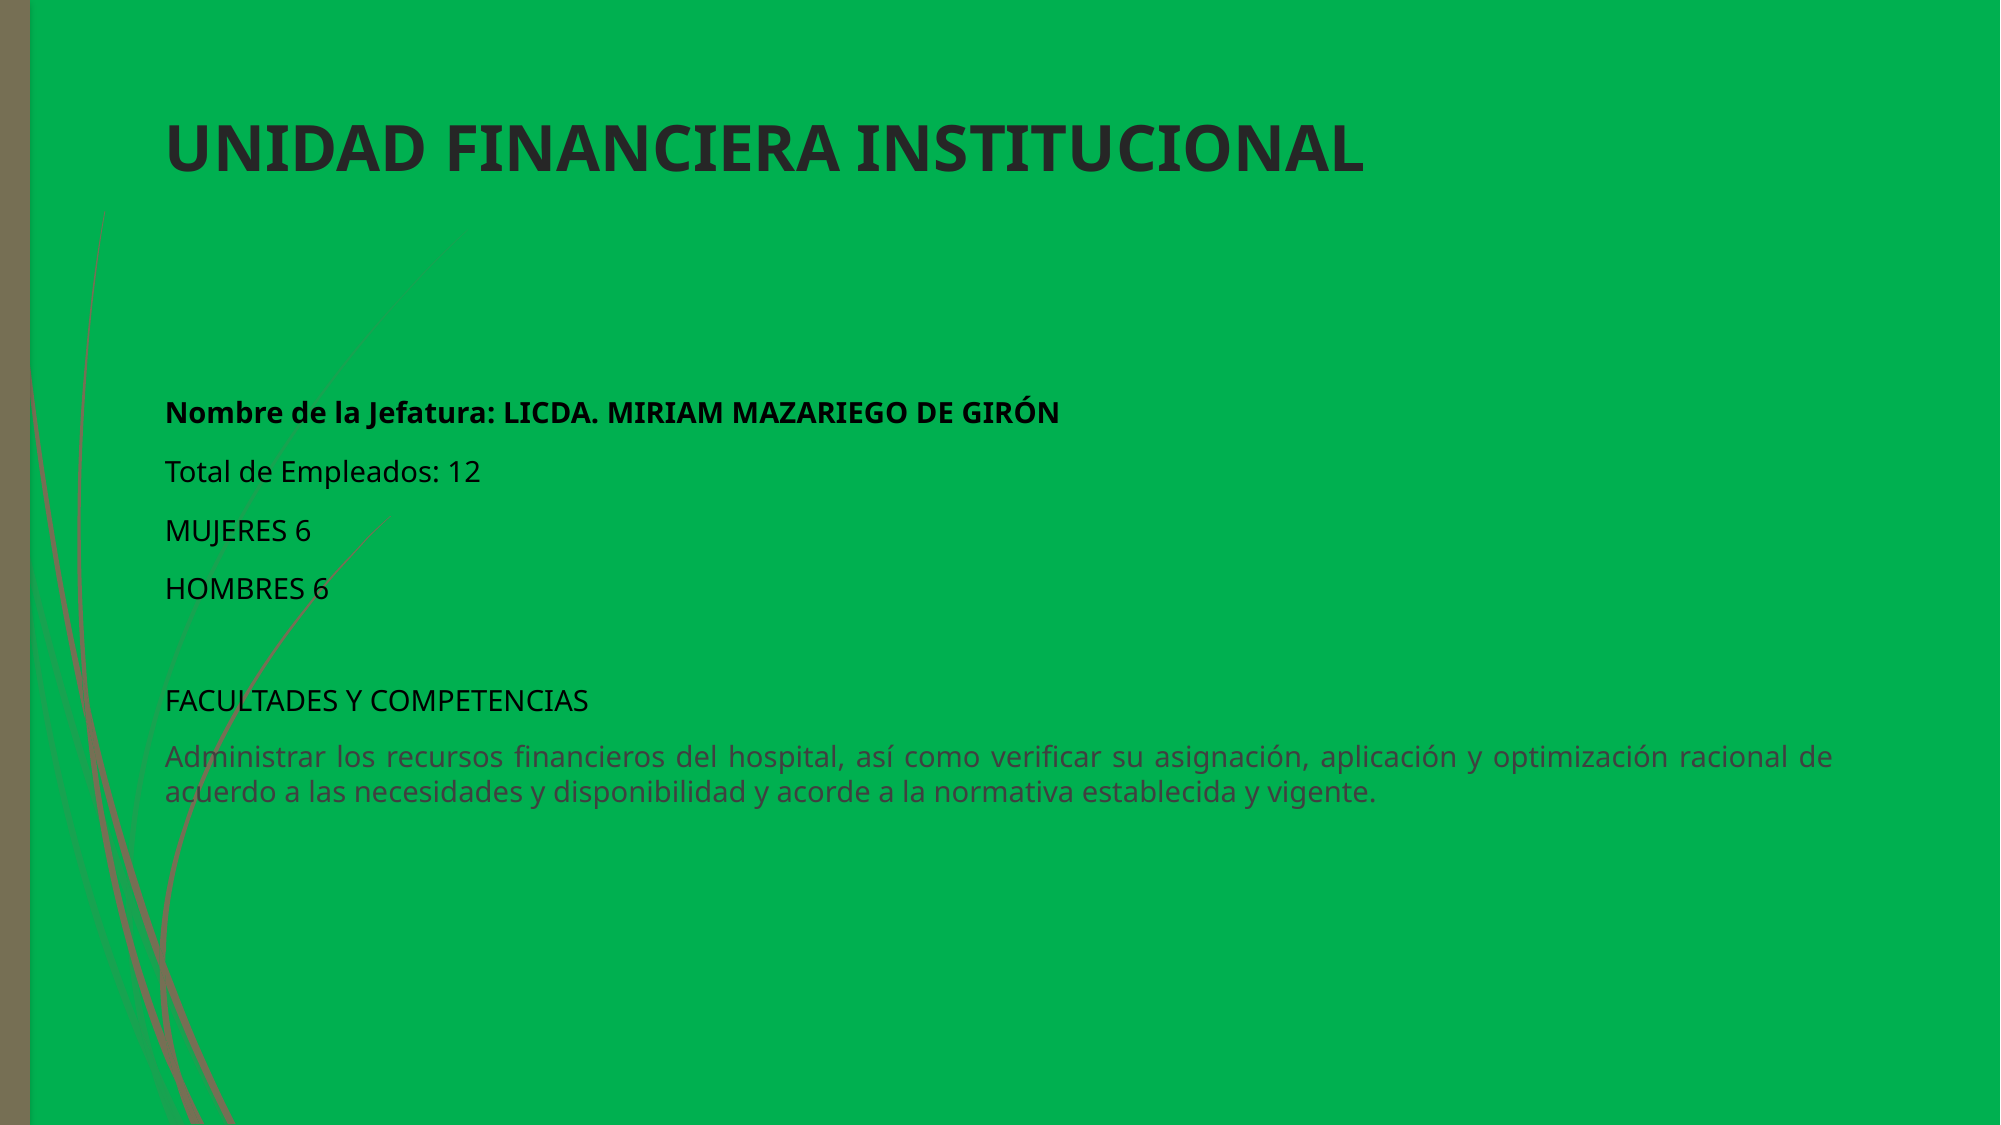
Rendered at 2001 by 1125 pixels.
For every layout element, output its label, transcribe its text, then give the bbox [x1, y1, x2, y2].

title UNIDAD FINANCIERA INSTITUCIONAL [149, 99, 1851, 244]
list Nombre de la Jefatura: Licda. Miriam Mazariego de girón Total de Empleados: 12 MUJERES 6 HOMBRES 6 FACULTADES Y COMPETENCIAS Administrar los recursos financieros del hospital, así como verificar su asignación, aplicación y optimización racional de acuerdo a las necesidades y disponibilidad y acorde a la normativa establecida y vigente. [149, 244, 1851, 956]
